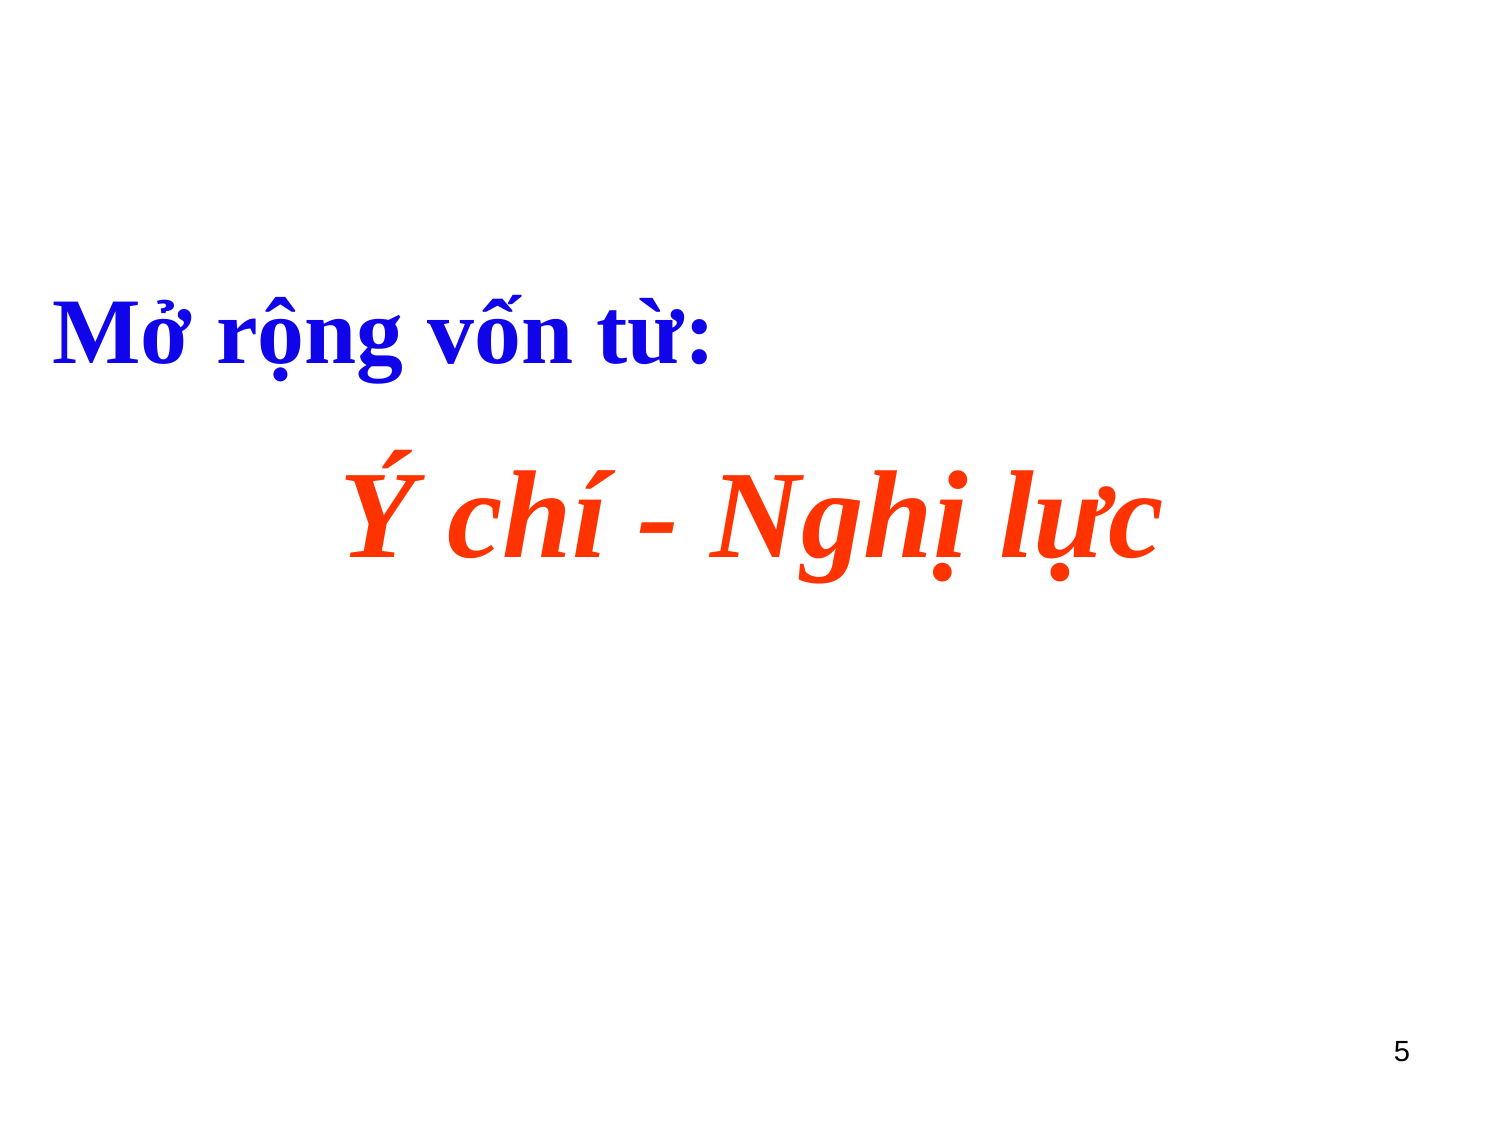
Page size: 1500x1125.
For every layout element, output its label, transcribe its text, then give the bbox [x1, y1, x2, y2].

text_box Ý chí - Nghị lực [324, 424, 1275, 590]
slide_number 5 [1074, 1024, 1426, 1103]
text_box Mở rộng vốn từ: [37, 262, 850, 390]
